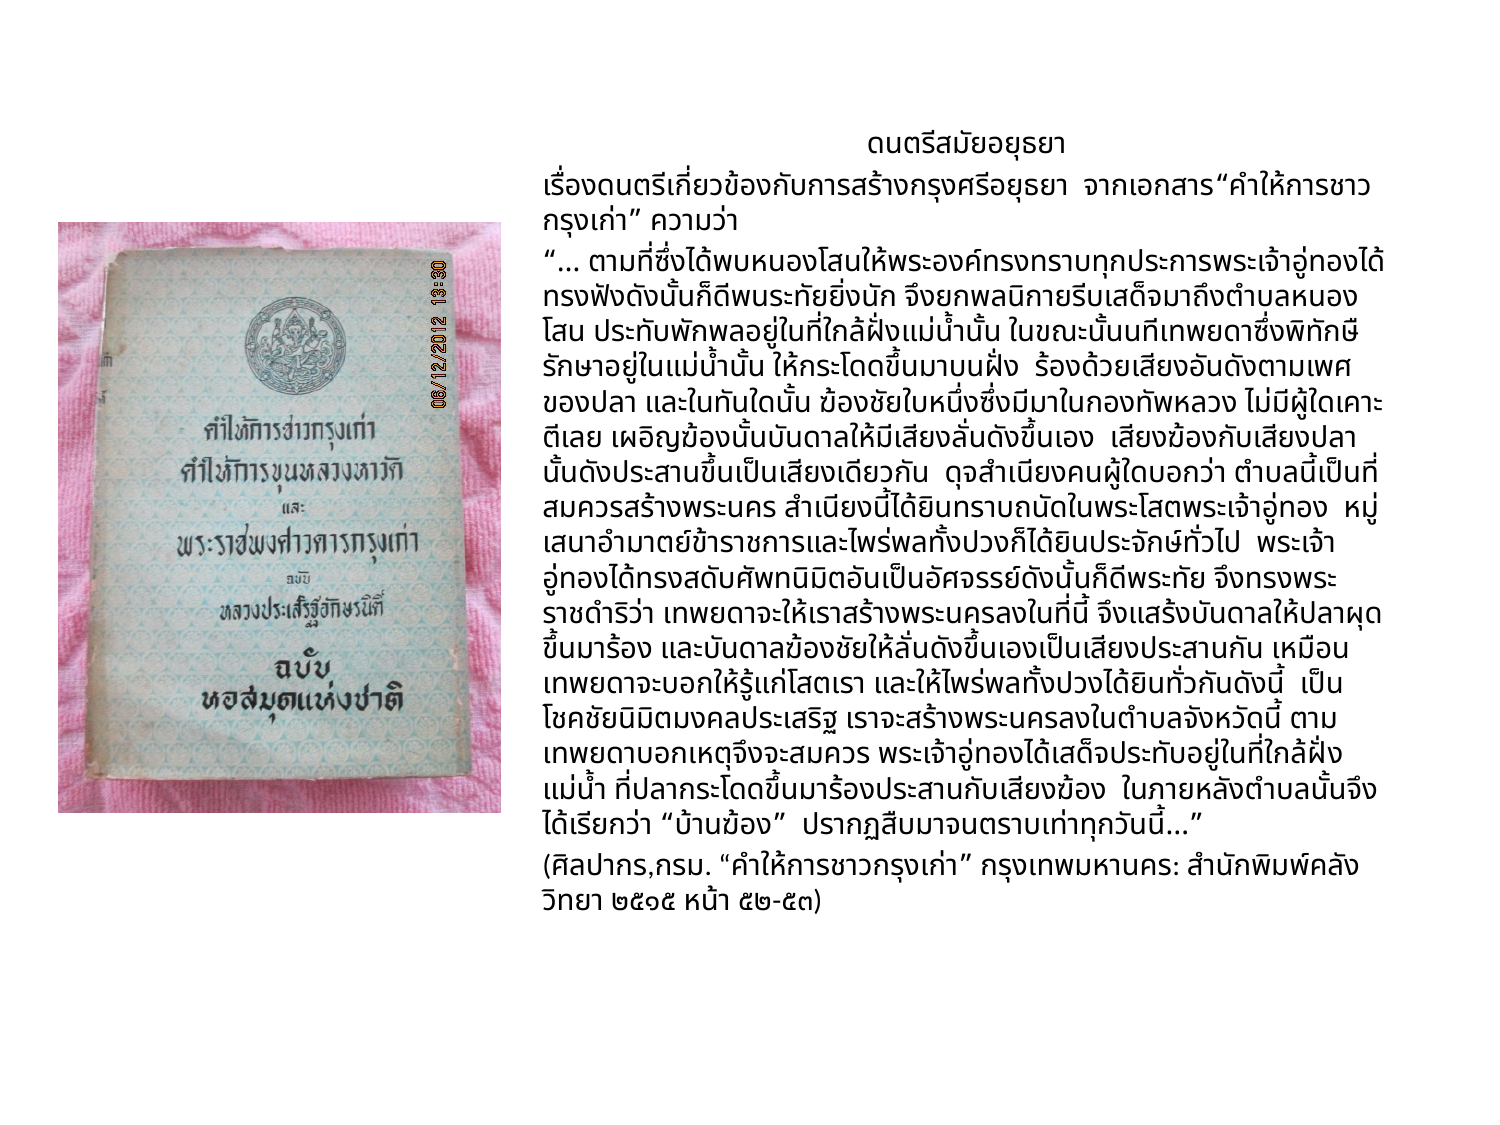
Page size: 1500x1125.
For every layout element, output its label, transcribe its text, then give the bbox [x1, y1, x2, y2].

picture [58, 222, 502, 813]
subtitle ดนตรีสมัยอยุธยา เรื่องดนตรีเกี่ยวข้องกับการสร้างกรุงศรีอยุธยา จากเอกสาร“คำให้การชาวกรุงเก่า” ความว่า ​“… ตามที่ซึ่งได้พบหนองโสนให้พระองค์ทรงทราบทุกประการพระเจ้าอู่ทองได้ทรงฟังดังนั้นก็ดีพนระทัยยิ่งนัก จึงยกพลนิกายรีบเสด็จมาถึงตำบลหนองโสน ประทับพักพลอยู่ในที่ใกล้ฝั่งแม่น้ำนั้น ในขณะนั้นนทีเทพยดาซึ่งพิทักษืรักษาอยู่ในแม่น้ำนั้น ให้กระโดดขึ้นมาบนฝั่ง ร้องด้วยเสียงอันดังตามเพศของปลา และในทันใดนั้น ฆ้องชัยใบหนึ่งซึ่งมีมาในกองทัพหลวง ไม่มีผู้ใดเคาะตีเลย เผอิญฆ้องนั้นบันดาลให้มีเสียงลั่นดังขึ้นเอง เสียงฆ้องกับเสียงปลานั้นดังประสานขึ้นเป็นเสียงเดียวกัน ดุจสำเนียงคนผู้ใดบอกว่า ตำบลนี้เป็นที่สมควรสร้างพระนคร สำเนียงนี้ได้ยินทราบถนัดในพระโสตพระเจ้าอู่ทอง หมู่เสนาอำมาตย์ข้าราชการและไพร่พลทั้งปวงก็ได้ยินประจักษ์ทั่วไป พระเจ้าอู่ทองได้ทรงสดับศัพทนิมิตอันเป็นอัศจรรย์ดังนั้นก็ดีพระทัย จึงทรงพระราชดำริว่า เทพยดาจะให้เราสร้างพระนครลงในที่นี้ จึงแสร้งบันดาลให้ปลาผุดขึ้นมาร้อง และบันดาลฆ้องชัยให้ลั่นดังขึ้นเองเป็นเสียงประสานกัน เหมือนเทพยดาจะบอกให้รู้แก่โสตเรา และให้ไพร่พลทั้งปวงได้ยินทั่วกันดังนี้ เป็นโชคชัยนิมิตมงคลประเสริฐ เราจะสร้างพระนครลงในตำบลจังหวัดนี้ ตามเทพยดาบอกเหตุจึงจะสมควร พระเจ้าอู่ทองได้เสด็จประทับอยู่ในที่ใกล้ฝั่งแม่น้ำ ที่ปลากระโดดขึ้นมาร้องประสานกับเสียงฆ้อง ในภายหลังตำบลนั้นจึงได้เรียกว่า “บ้านฆ้อง” ปรากฏสืบมาจนตราบเท่าทุกวันนี้…” (ศิลปากร,กรม. “คำให้การชาวกรุงเก่า” กรุงเทพมหานคร: สำนักพิมพ์คลังวิทยา ๒๕๑๕ หน้า ๕๒-๕๓) [527, 117, 1407, 961]
